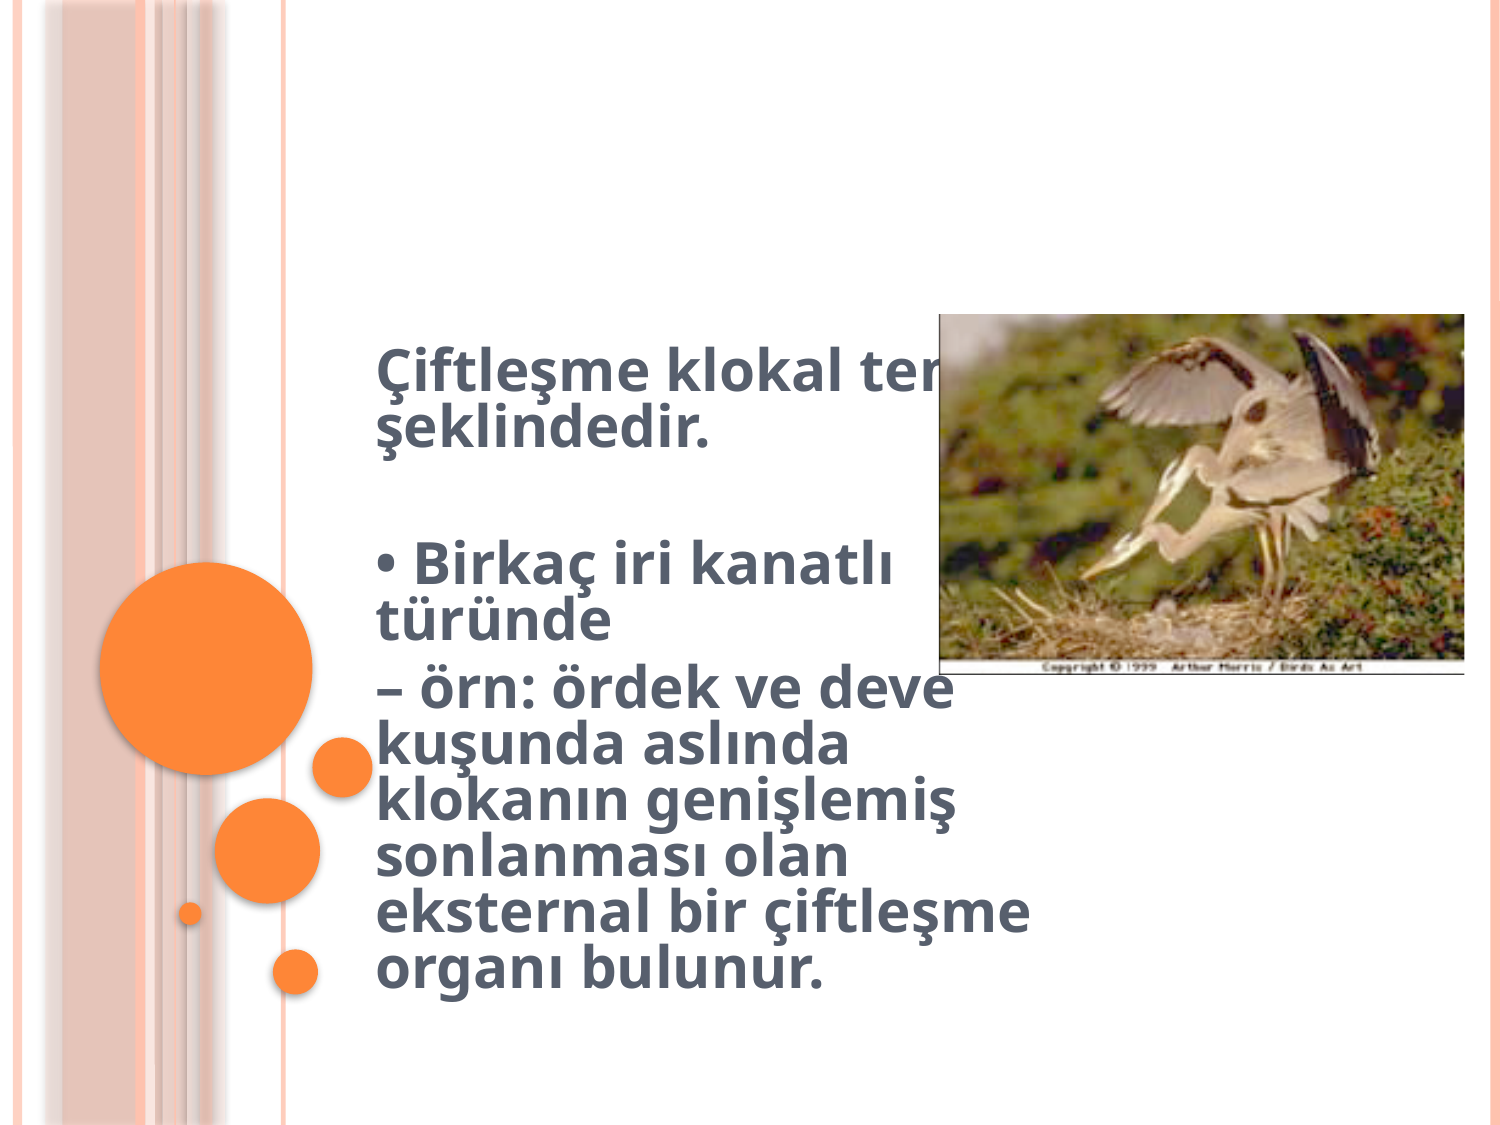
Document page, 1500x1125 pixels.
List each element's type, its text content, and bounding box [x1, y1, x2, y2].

picture [938, 313, 1465, 675]
subtitle Çiftleşme klokal temas şeklindedir. • Birkaç iri kanatlı türünde – örn: ördek ve deve kuşunda aslında klokanın genişlemiş sonlanması olan eksternal bir çiftleşme organı bulunur. [360, 339, 1058, 1102]
